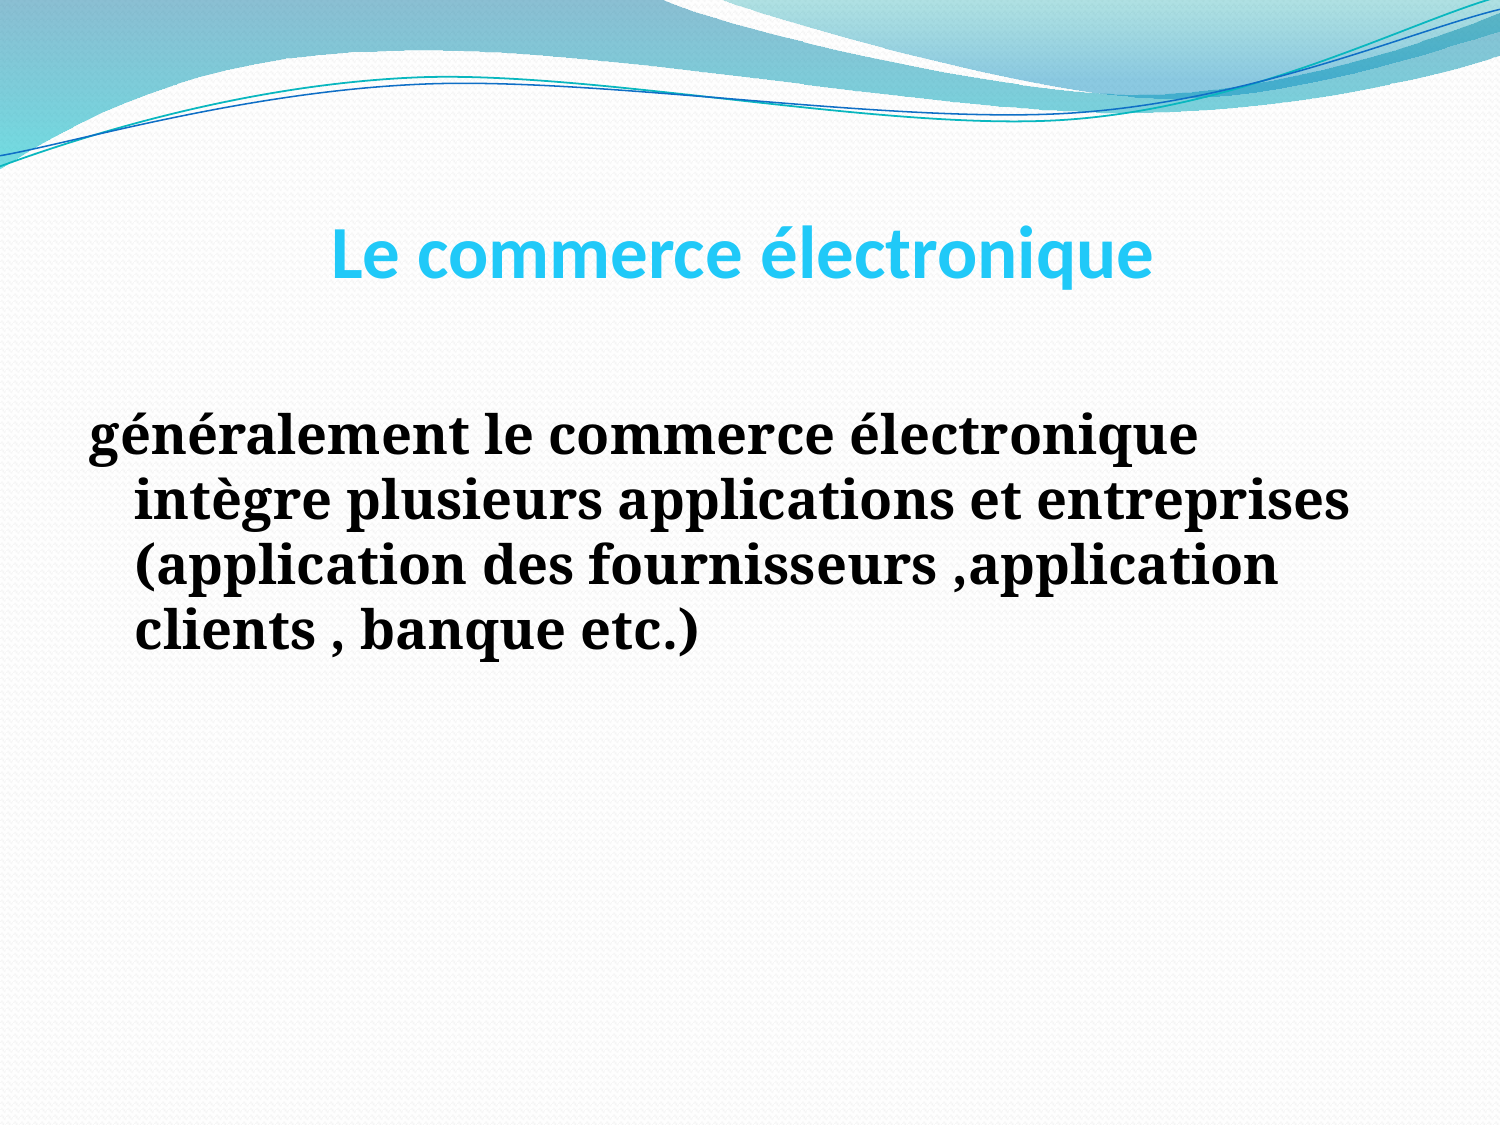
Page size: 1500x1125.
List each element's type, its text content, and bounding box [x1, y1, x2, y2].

list généralement le commerce électronique intègre plusieurs applications et entreprises (application des fournisseurs ,application clients , banque etc.) [75, 317, 1425, 1038]
title Le commerce électronique [76, 196, 1427, 384]
